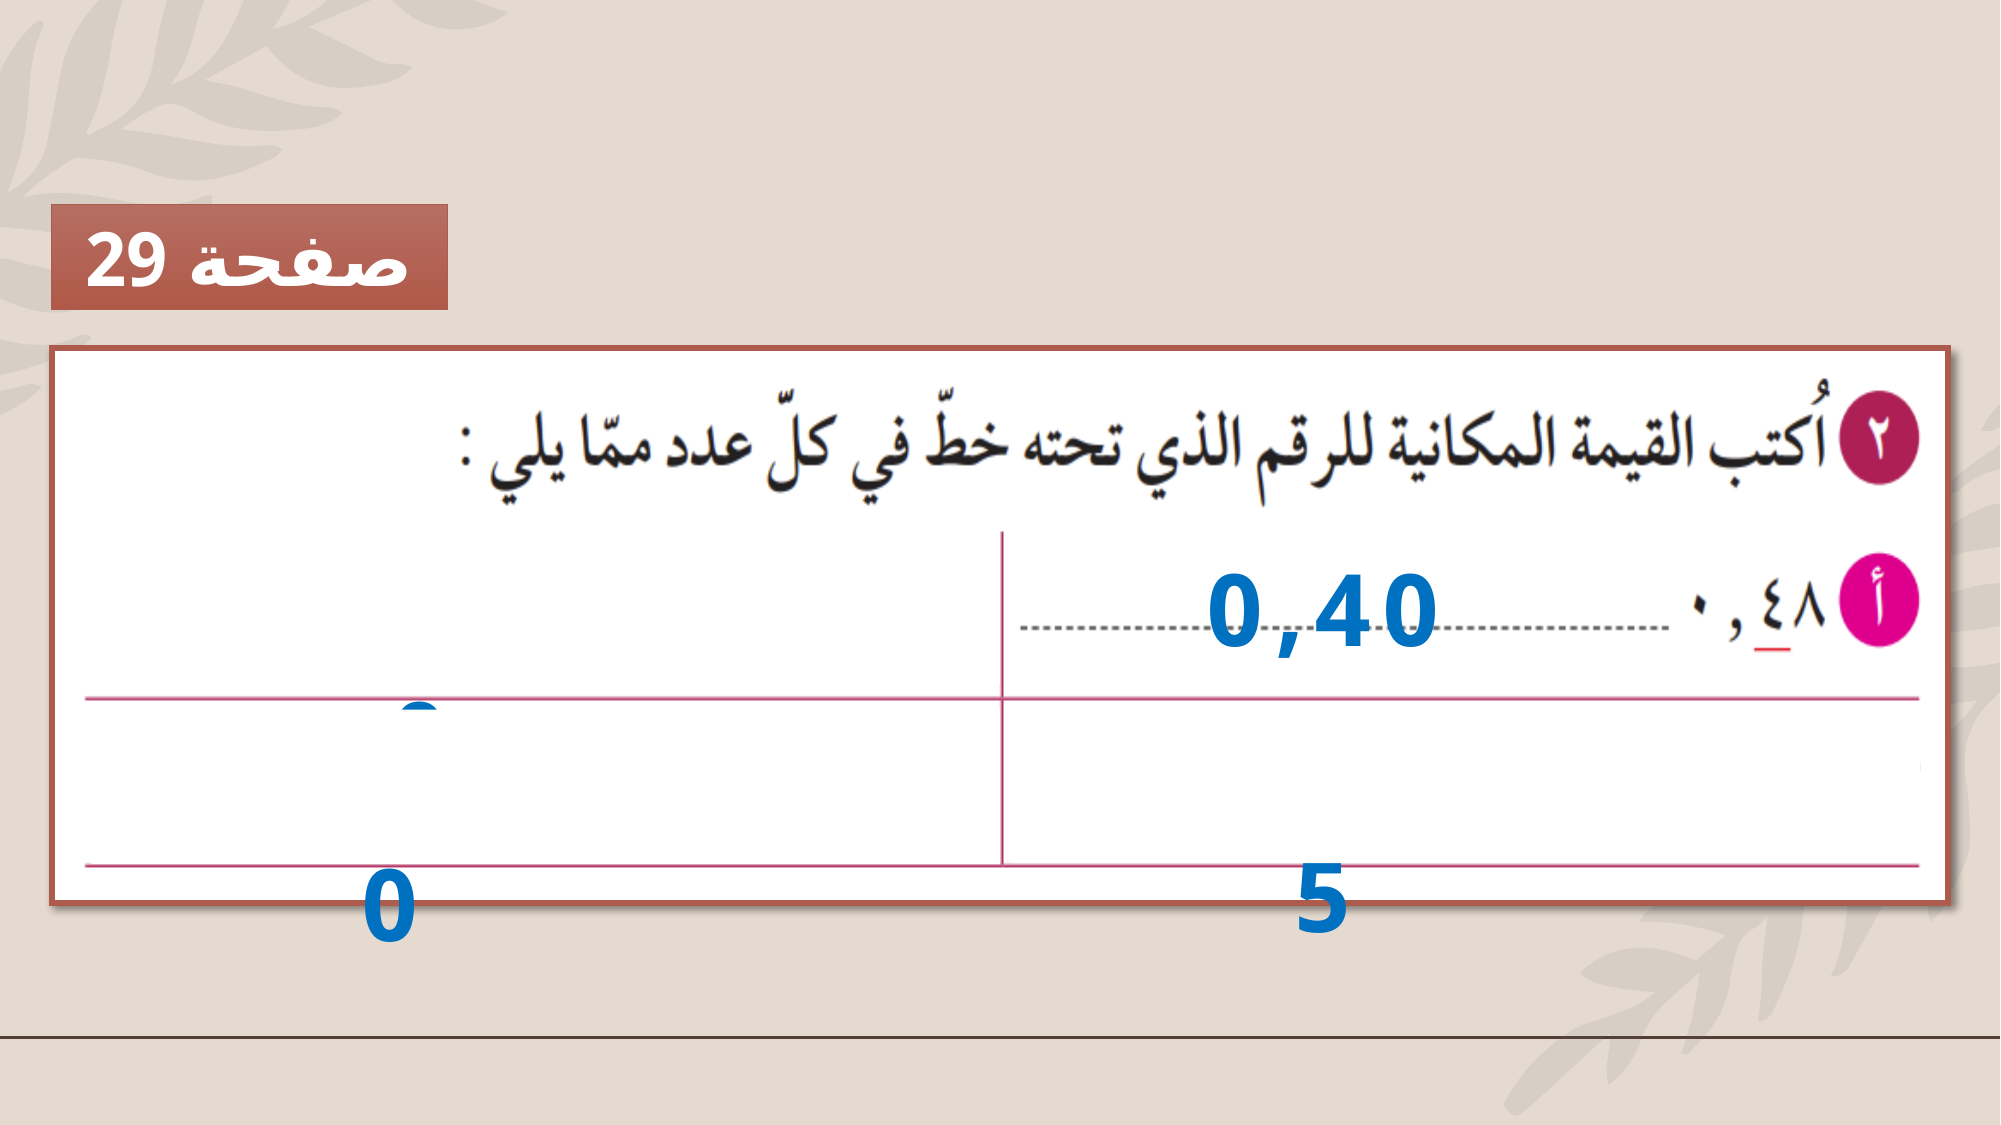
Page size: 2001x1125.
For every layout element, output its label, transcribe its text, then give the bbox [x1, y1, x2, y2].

text_box 300,00 [202, 900, 578, 969]
picture [54, 351, 1946, 900]
text_box 0,005 [1166, 900, 1481, 960]
text_box صفحة 29 [51, 204, 448, 310]
